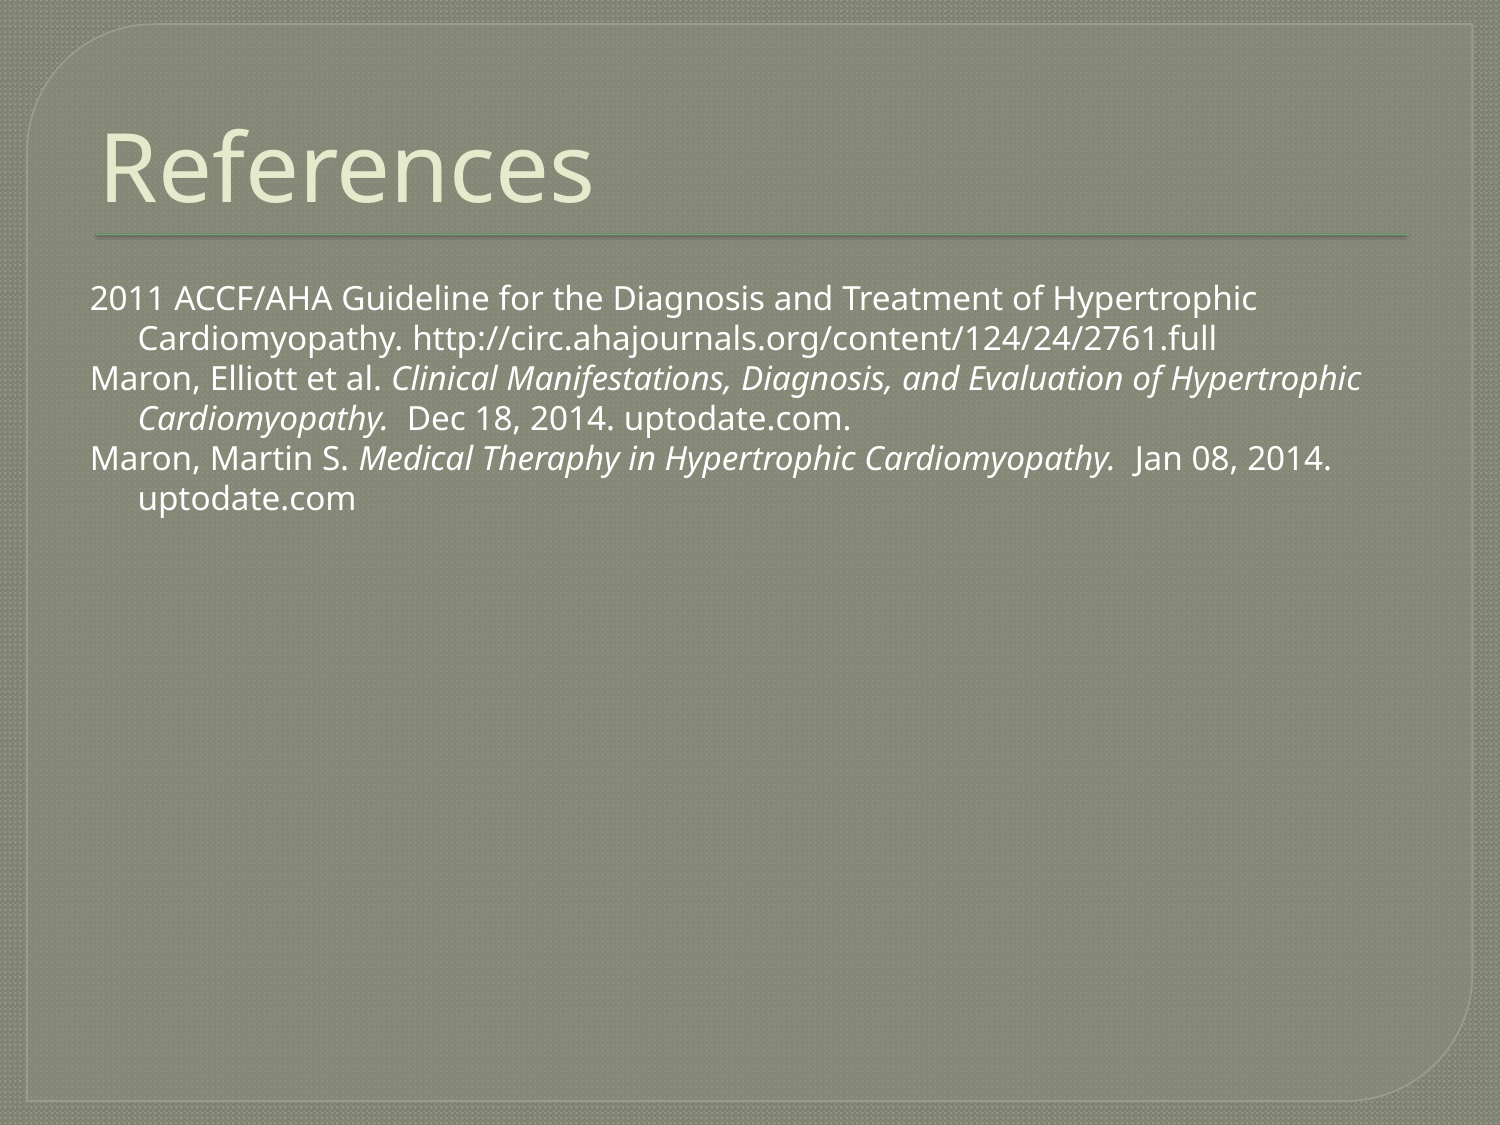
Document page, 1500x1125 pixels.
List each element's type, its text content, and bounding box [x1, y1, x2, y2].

title References [75, 41, 1425, 230]
list 2011 ACCF/AHA Guideline for the Diagnosis and Treatment of Hypertrophic Cardiomyopathy. http://circ.ahajournals.org/content/124/24/2761.full Maron, Elliott et al. Clinical Manifestations, Diagnosis, and Evaluation of Hypertrophic Cardiomyopathy. Dec 18, 2014. uptodate.com. Maron, Martin S. Medical Theraphy in Hypertrophic Cardiomyopathy. Jan 08, 2014. uptodate.com [75, 270, 1425, 1013]
